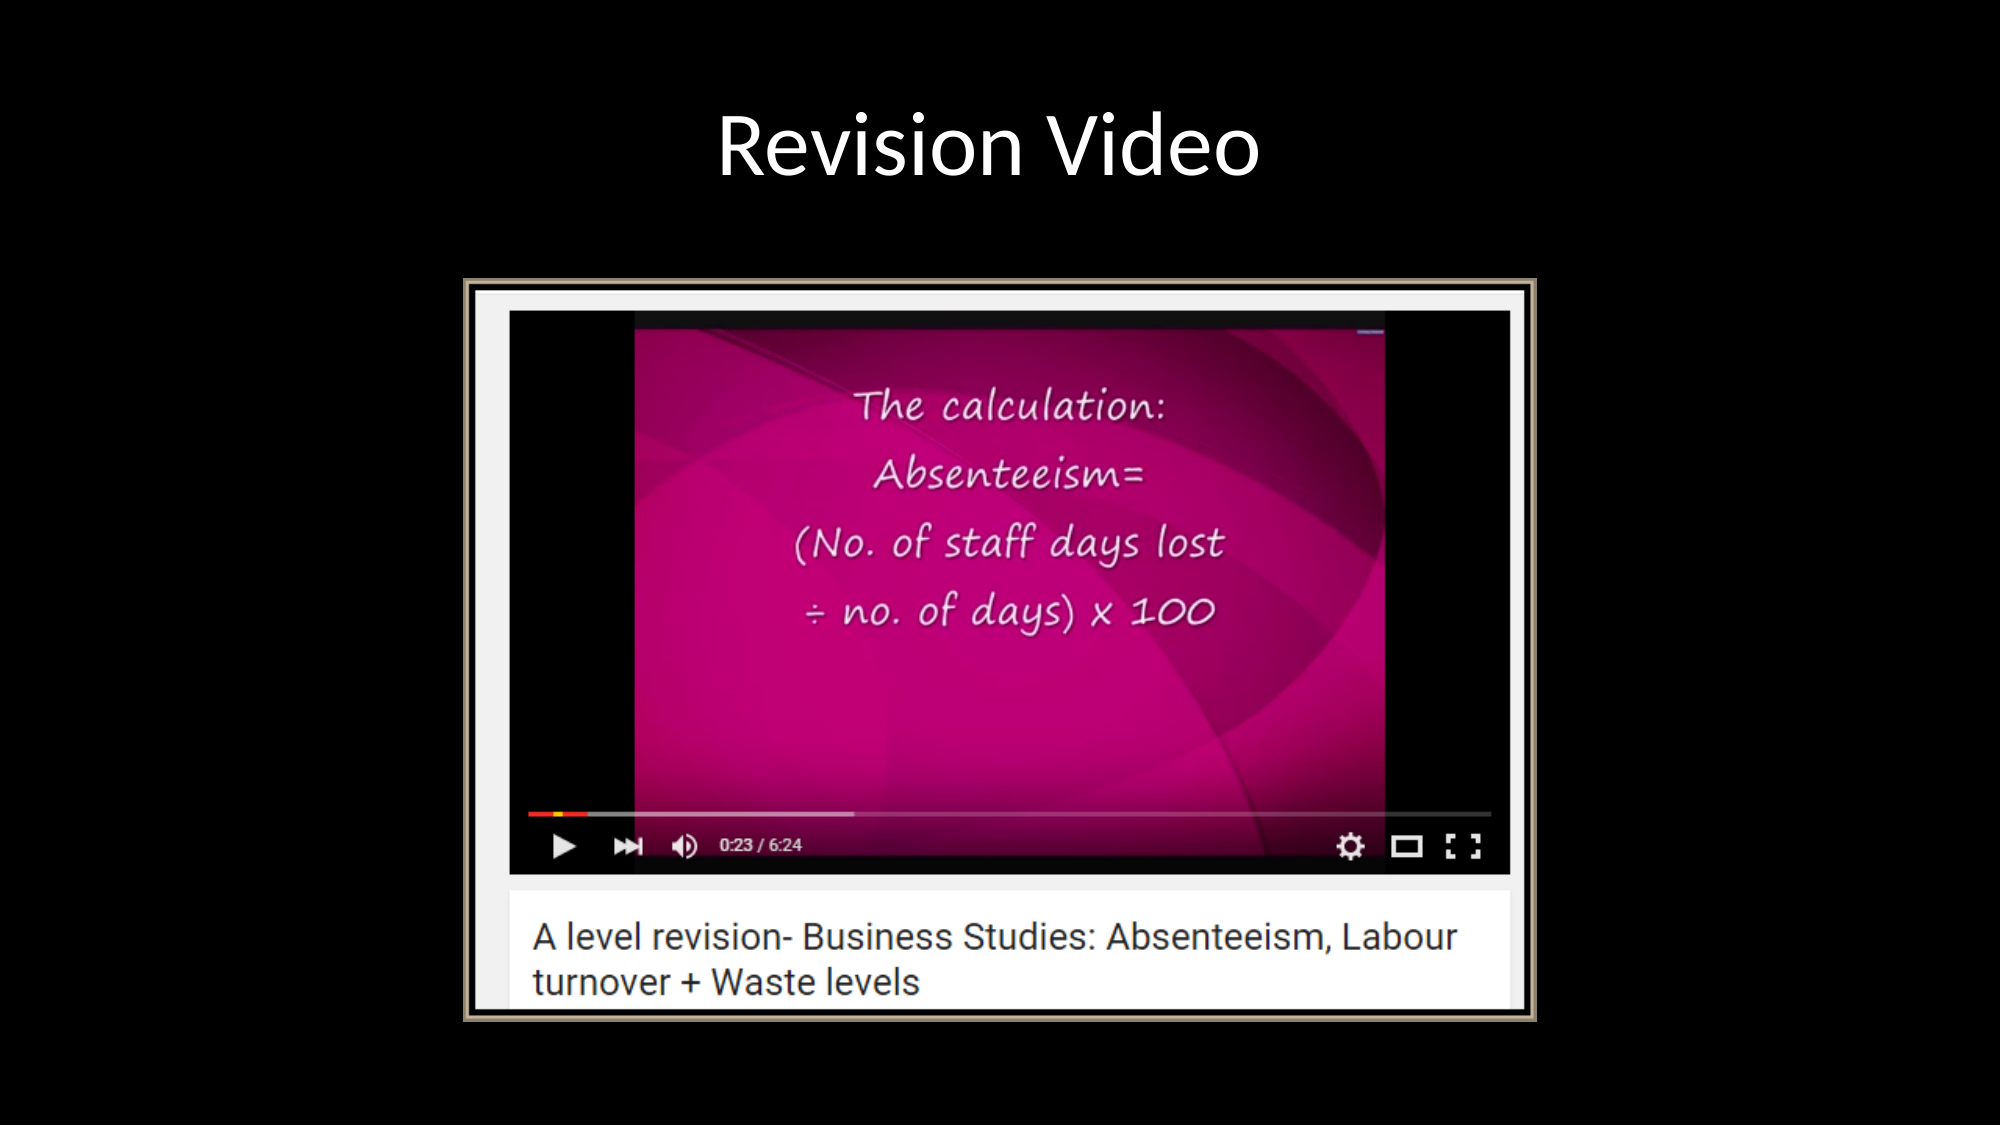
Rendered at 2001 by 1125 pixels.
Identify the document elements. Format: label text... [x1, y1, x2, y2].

title Revision Video [99, 45, 1900, 233]
picture [463, 278, 1537, 1022]
